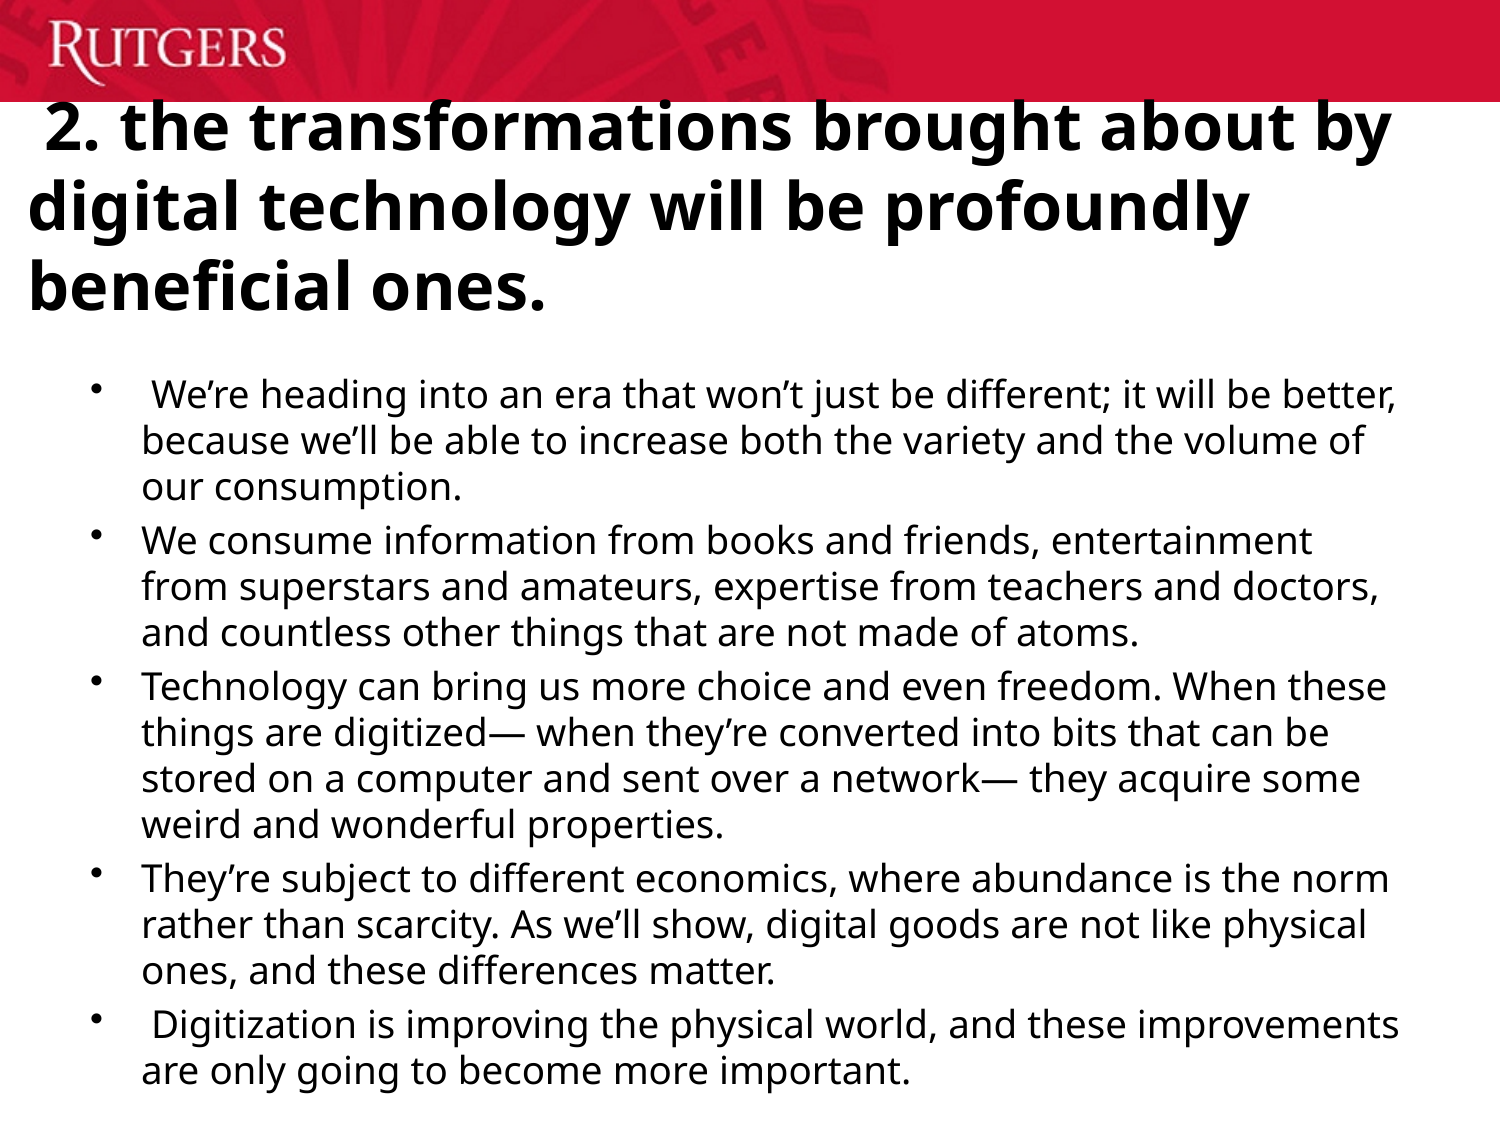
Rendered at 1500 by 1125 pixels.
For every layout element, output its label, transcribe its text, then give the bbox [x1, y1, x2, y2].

title 2. the transformations brought about by digital technology will be profoundly beneficial ones. [12, 137, 1488, 271]
list We’re heading into an era that won’t just be different; it will be better, because we’ll be able to increase both the variety and the volume of our consumption. We consume information from books and friends, entertainment from superstars and amateurs, expertise from teachers and doctors, and countless other things that are not made of atoms. Technology can bring us more choice and even freedom. When these things are digitized— when they’re converted into bits that can be stored on a computer and sent over a network— they acquire some weird and wonderful properties. They’re subject to different economics, where abundance is the norm rather than scarcity. As we’ll show, digital goods are not like physical ones, and these differences matter. Digitization is improving the physical world, and these improvements are only going to become more important. [74, 362, 1426, 1106]
picture [0, 0, 1500, 102]
